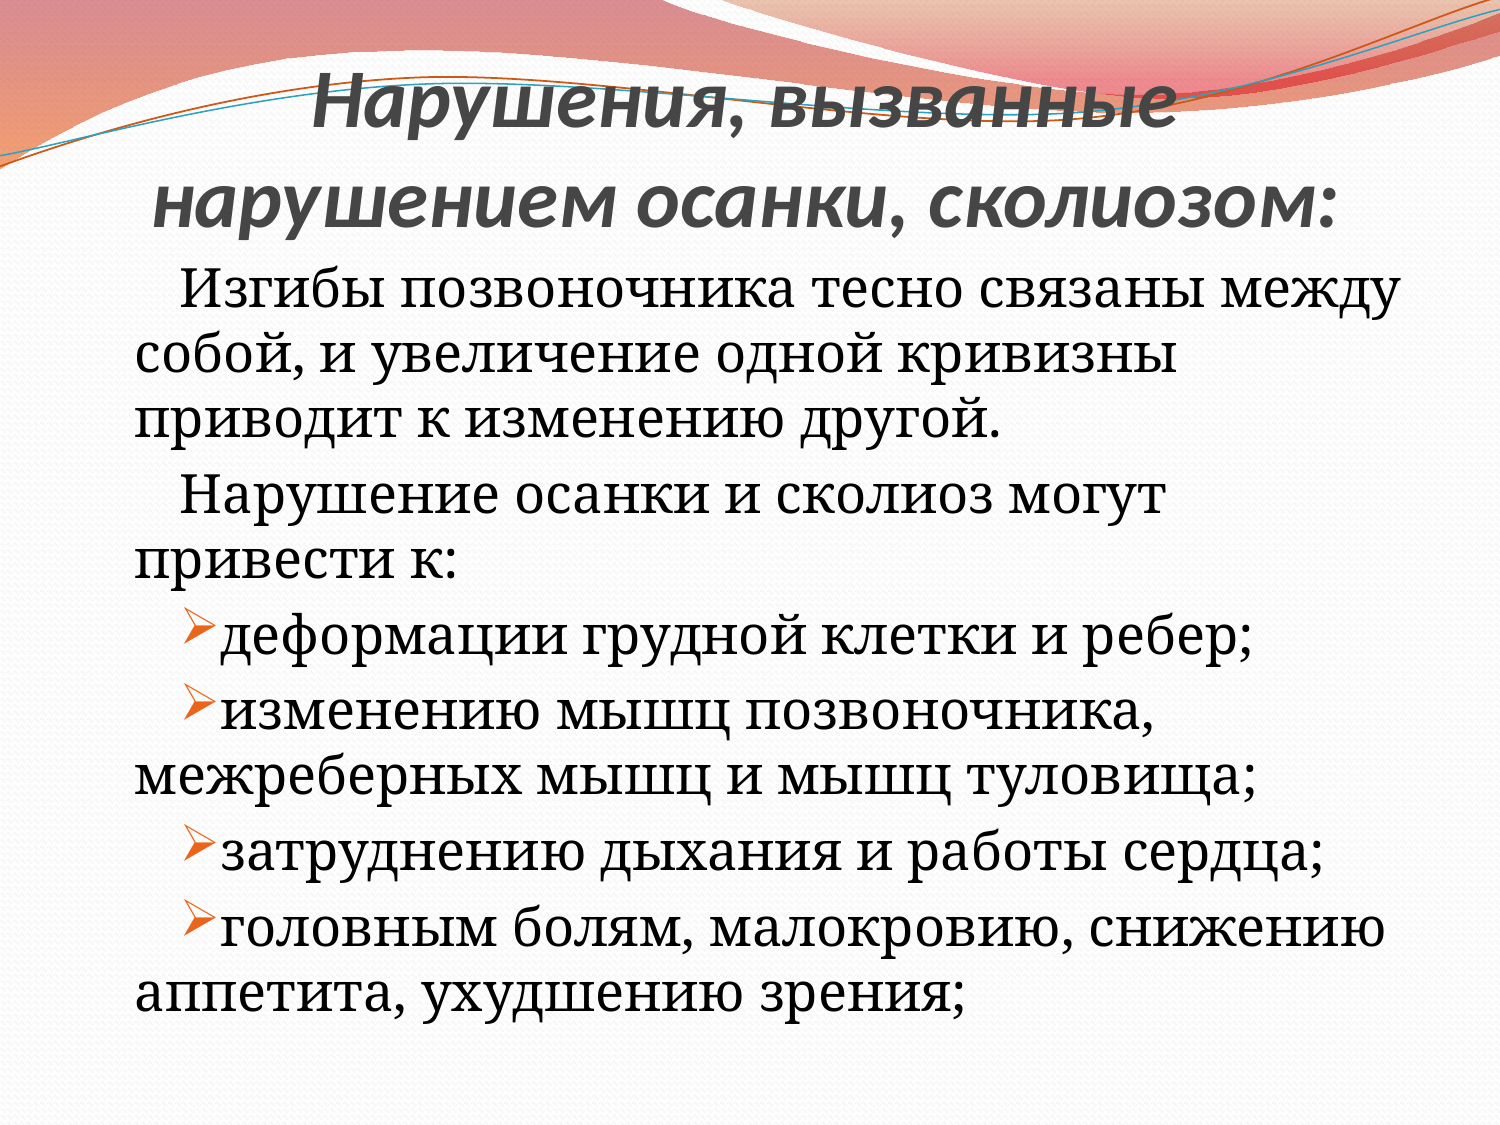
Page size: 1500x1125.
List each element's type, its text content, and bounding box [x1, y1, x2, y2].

title Нарушения, вызванные нарушением осанки, сколиозом: [70, 58, 1421, 245]
list Изгибы позвоночника тесно связаны между собой, и увеличение одной кривизны приводит к изменению другой. Нарушение осанки и сколиоз могут привести к: деформации грудной клетки и ребер; изменению мышц позвоночника, межреберных мышц и мышц туловища; затруднению дыхания и работы сердца; головным болям, малокровию, снижению аппетита, ухудшению зрения; [74, 245, 1426, 1038]
